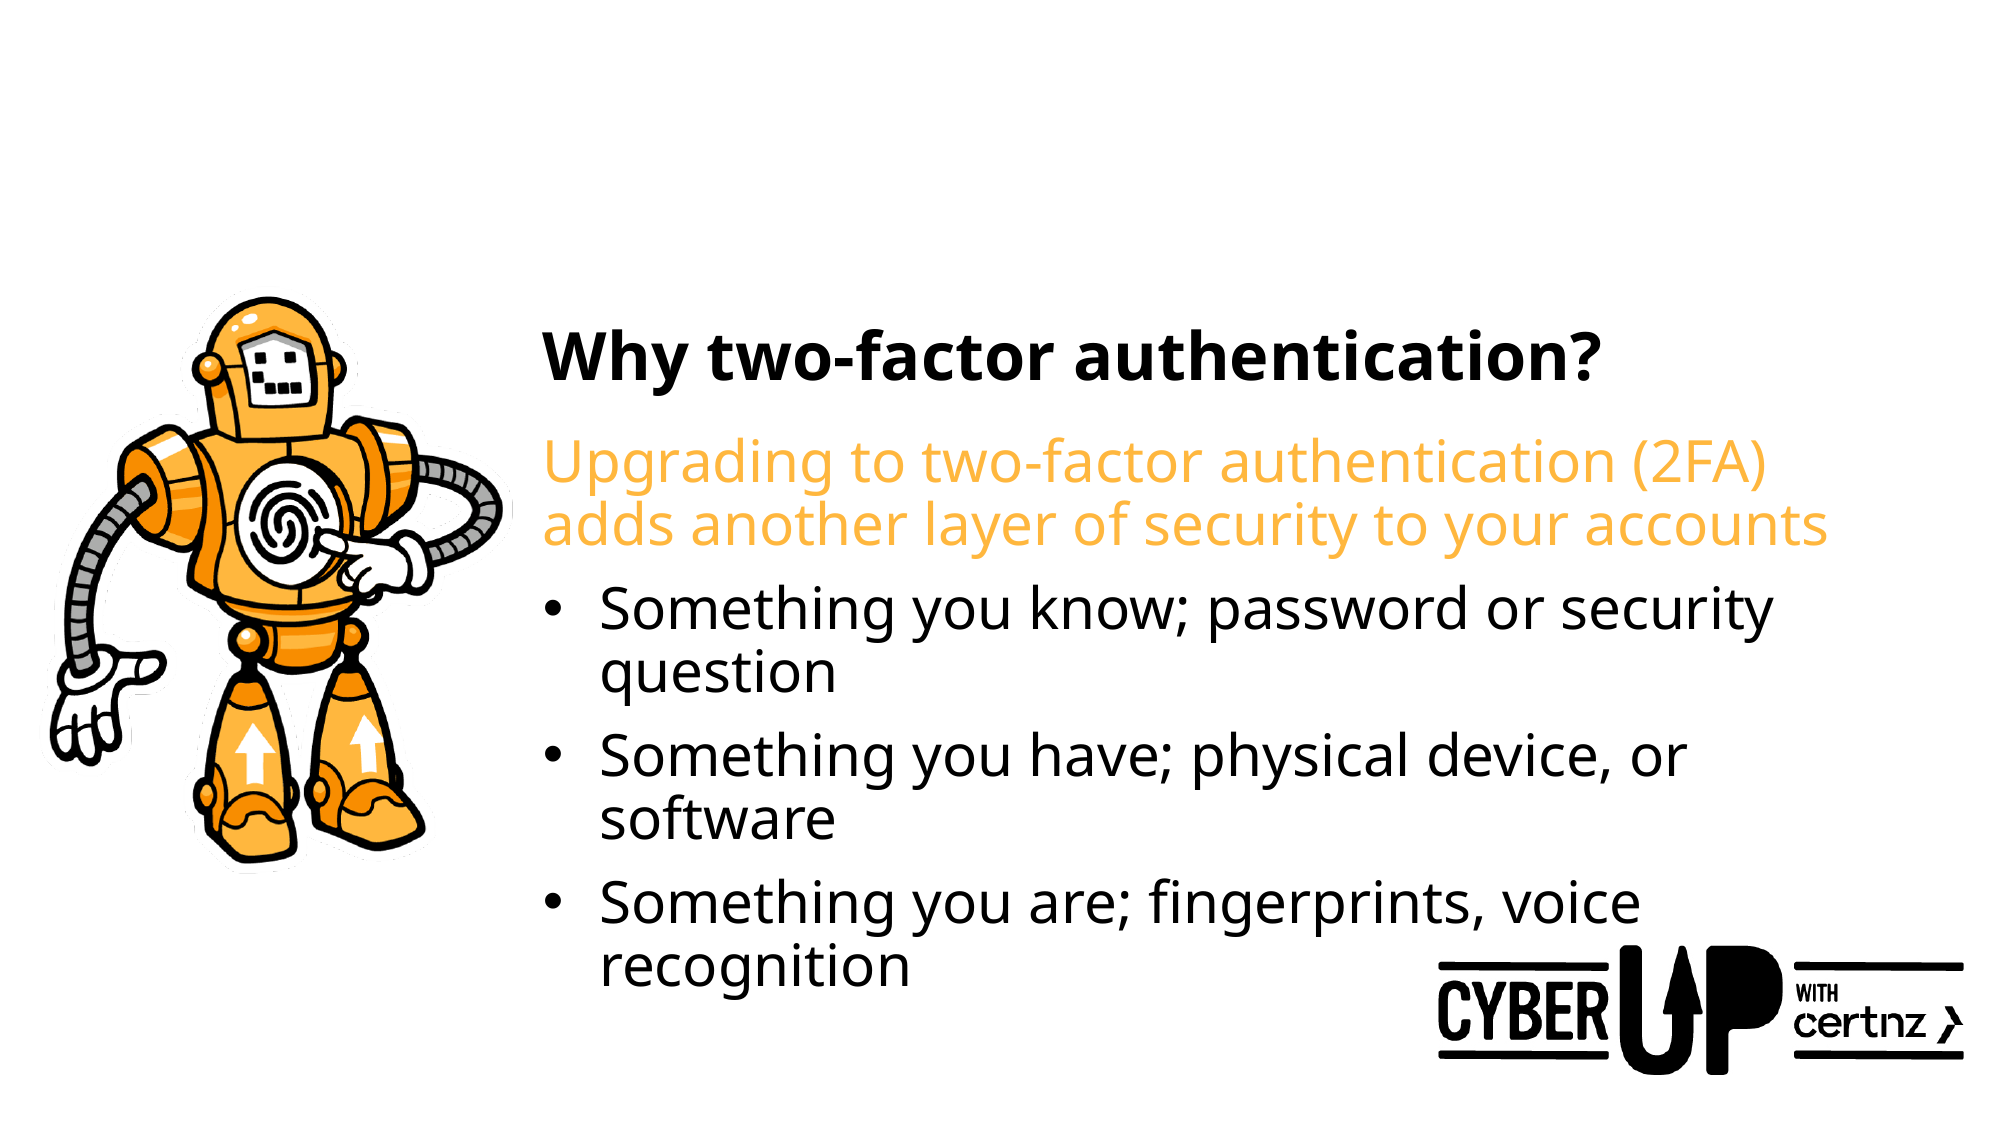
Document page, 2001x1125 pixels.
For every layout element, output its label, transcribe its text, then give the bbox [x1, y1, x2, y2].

picture [1438, 945, 1964, 1075]
list Upgrading to two-factor authentication (2FA) adds another layer of security to your accounts Something you know; password or security question Something you have; physical device, or software Something you are; fingerprints, voice recognition [575, 468, 1871, 868]
text_box Why two-factor authentication? [575, 250, 1912, 468]
picture [0, 89, 575, 934]
